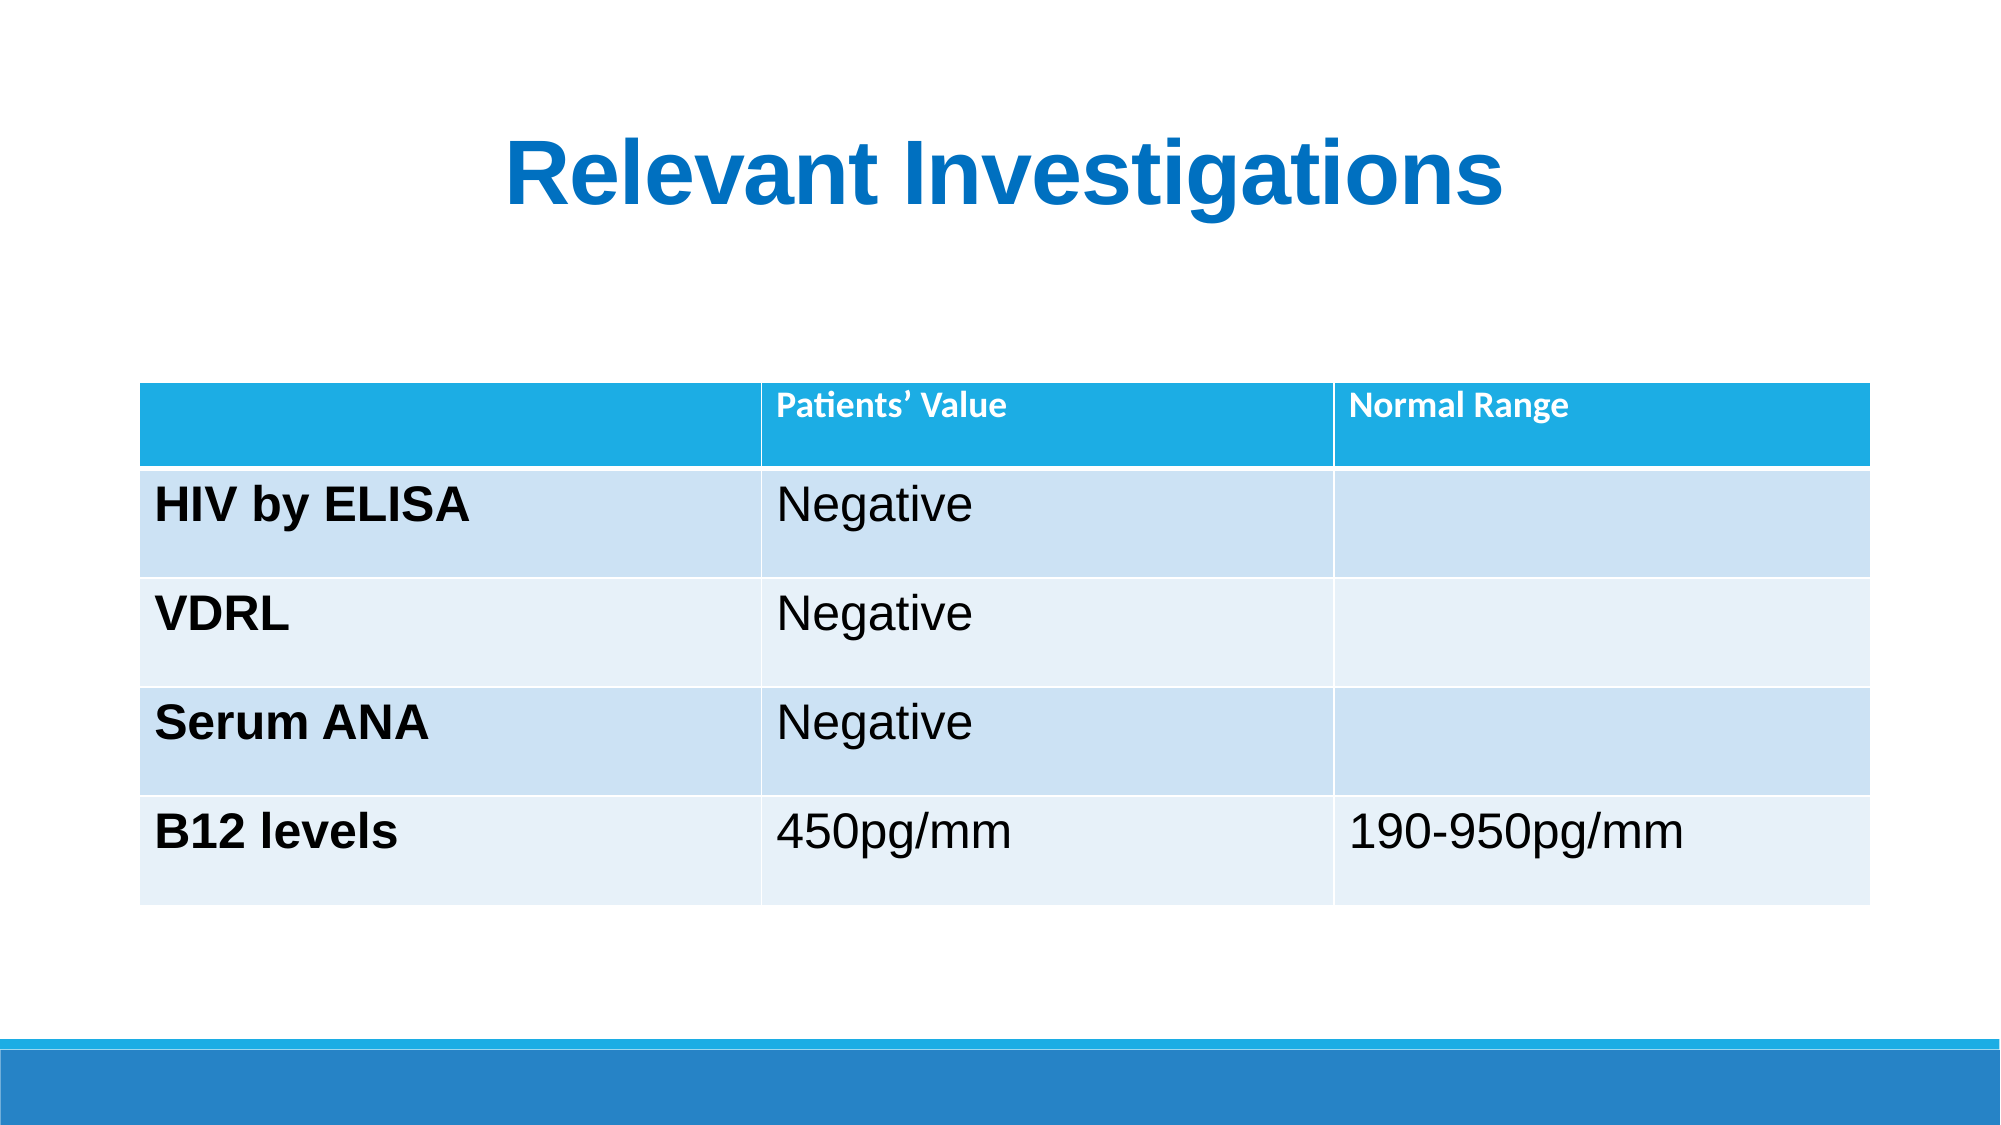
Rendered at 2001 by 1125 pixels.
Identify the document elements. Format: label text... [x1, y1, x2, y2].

table_cell [1335, 579, 1870, 686]
table_cell Serum ANA [140, 688, 761, 795]
table_cell 190-950pg/mm [1335, 797, 1870, 905]
table_header [140, 383, 761, 466]
table_cell Negative [762, 688, 1333, 795]
table_cell VDRL [140, 579, 761, 686]
table_cell HIV by ELISA [140, 471, 761, 577]
table_cell [1335, 471, 1870, 577]
table_header Patients’ Value [762, 383, 1333, 466]
table_cell Negative [762, 579, 1333, 686]
table_cell [1335, 688, 1870, 795]
text_box Relevant Investigations [179, 127, 1830, 276]
table_cell 450pg/mm [762, 797, 1333, 905]
table_cell B12 levels [140, 797, 761, 905]
table_cell Negative [762, 471, 1333, 577]
table_header Normal Range [1335, 383, 1870, 466]
